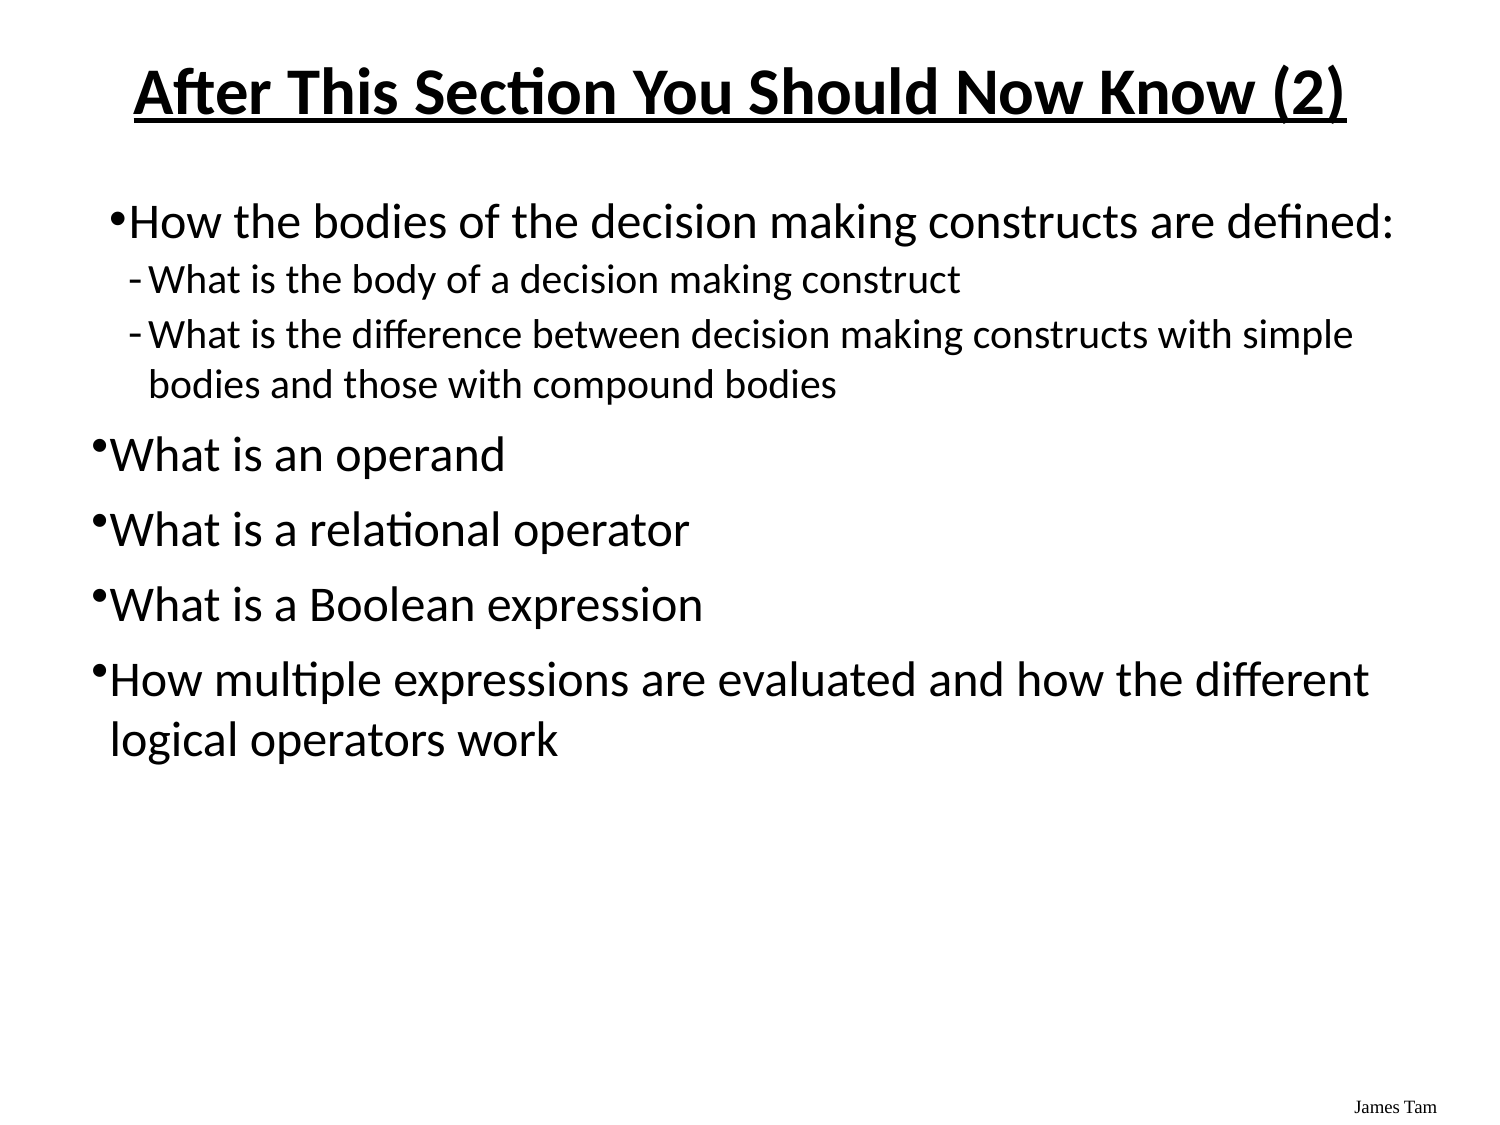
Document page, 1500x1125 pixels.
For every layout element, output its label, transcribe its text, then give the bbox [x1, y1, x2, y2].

title After This Section You Should Now Know (2) [70, 49, 1411, 136]
list How the bodies of the decision making constructs are defined: What is the body of a decision making construct What is the difference between decision making constructs with simple bodies and those with compound bodies What is an operand What is a relational operator What is a Boolean expression How multiple expressions are evaluated and how the different logical operators work [76, 180, 1418, 1062]
